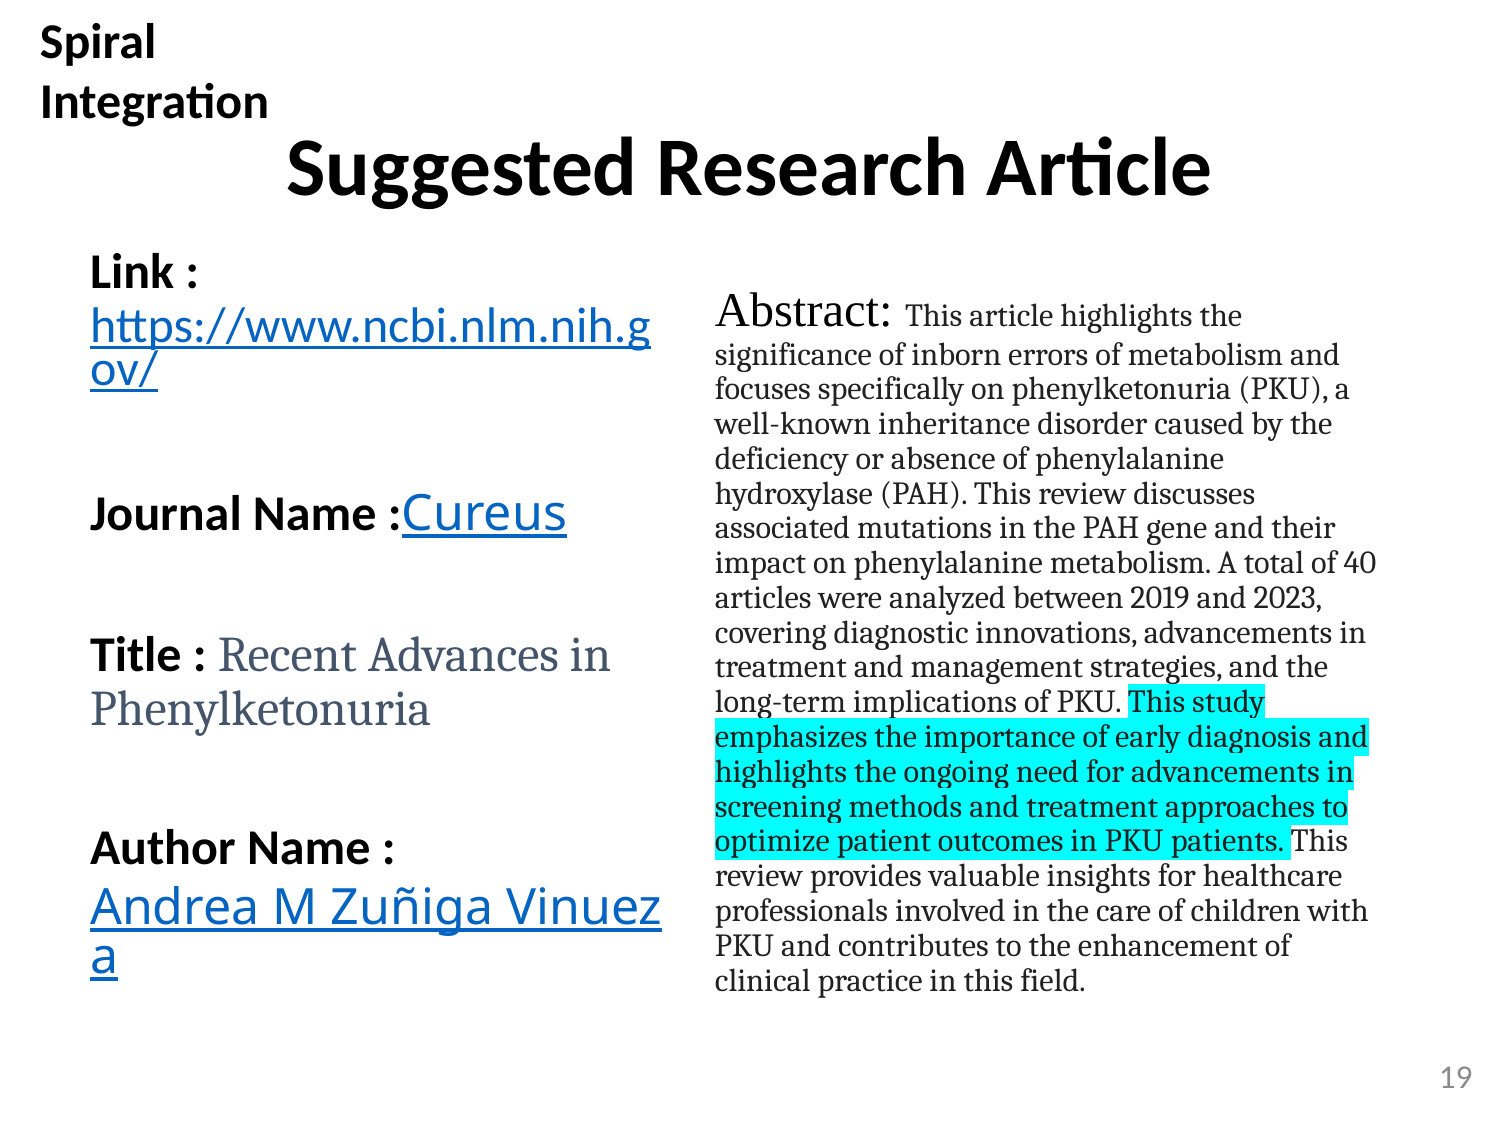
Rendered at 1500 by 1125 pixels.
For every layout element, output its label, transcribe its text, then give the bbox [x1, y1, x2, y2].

list Abstract: This article highlights the significance of inborn errors of metabolism and focuses specifically on phenylketonuria (PKU), a well-known inheritance disorder caused by the deficiency or absence of phenylalanine hydroxylase (PAH). This review discusses associated mutations in the PAH gene and their impact on phenylalanine metabolism. A total of 40 articles were analyzed between 2019 and 2023, covering diagnostic innovations, advancements in treatment and management strategies, and the long-term implications of PKU. This study emphasizes the importance of early diagnosis and highlights the ongoing need for advancements in screening methods and treatment approaches to optimize patient outcomes in PKU patients. This review provides valuable insights for healthcare professionals involved in the care of children with PKU and contributes to the enhancement of clinical practice in this field. [699, 277, 1397, 1014]
slide_number 19 [1396, 1025, 1488, 1125]
title Suggested Research Article [103, 59, 1397, 278]
text_box Link : https://www.ncbi.nlm.nih.gov/ Journal Name :Cureus Title : Recent Advances in Phenylketonuria Author Name : Andrea M Zuñiga Vinueza [74, 237, 688, 1005]
footer Spiral Integration [24, 24, 388, 113]
